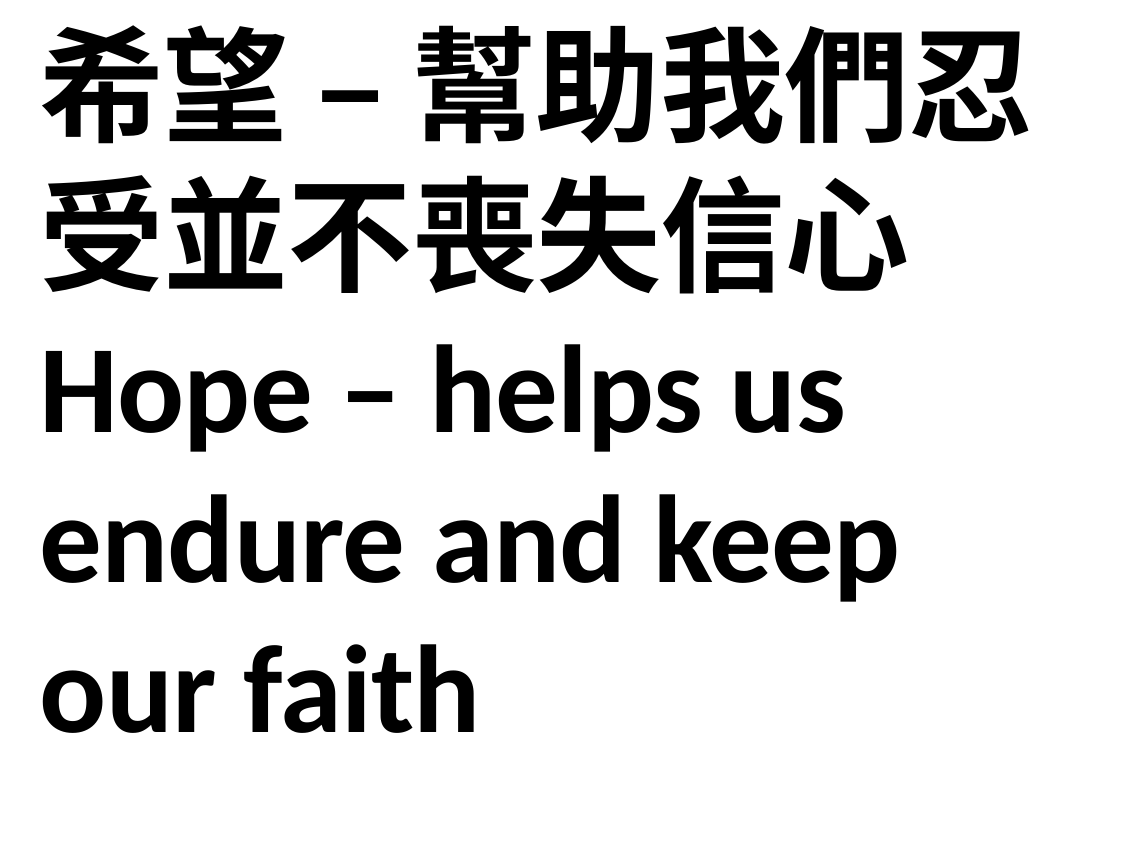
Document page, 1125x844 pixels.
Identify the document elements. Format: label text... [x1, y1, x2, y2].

text_box 希望 – 幫助我們忍受並不喪失信心Hope – helps us endure and keep our faith [24, 0, 1088, 765]
